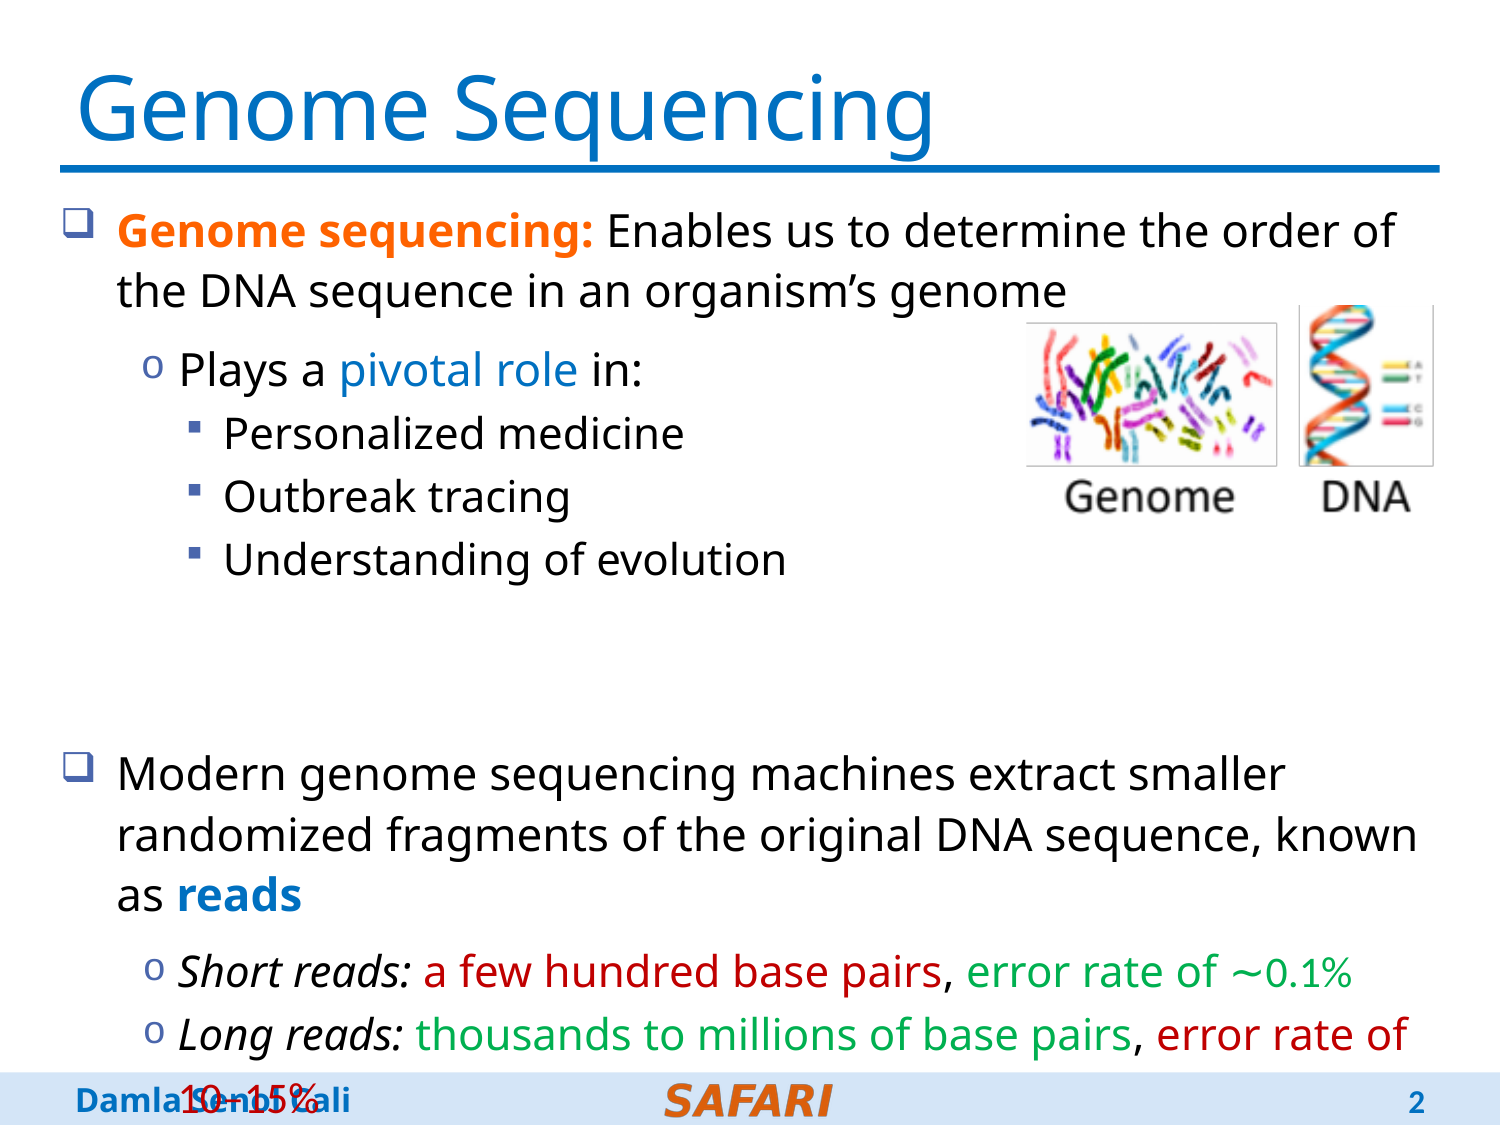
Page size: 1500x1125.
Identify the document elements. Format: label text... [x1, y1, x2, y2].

title Genome Sequencing [60, 42, 1440, 166]
picture [1025, 304, 1441, 556]
list Genome sequencing: Enables us to determine the order of the DNA sequence in an organism’s genome Plays a pivotal role in: Personalized medicine Outbreak tracing Understanding of evolution Modern genome sequencing machines extract smaller randomized fragments of the original DNA sequence, known as reads Short reads: a few hundred base pairs, error rate of ∼0.1% Long reads: thousands to millions of base pairs, error rate of 10–15% [60, 188, 1440, 1056]
slide_number 2 [1233, 1077, 1440, 1123]
picture [663, 1075, 837, 1125]
